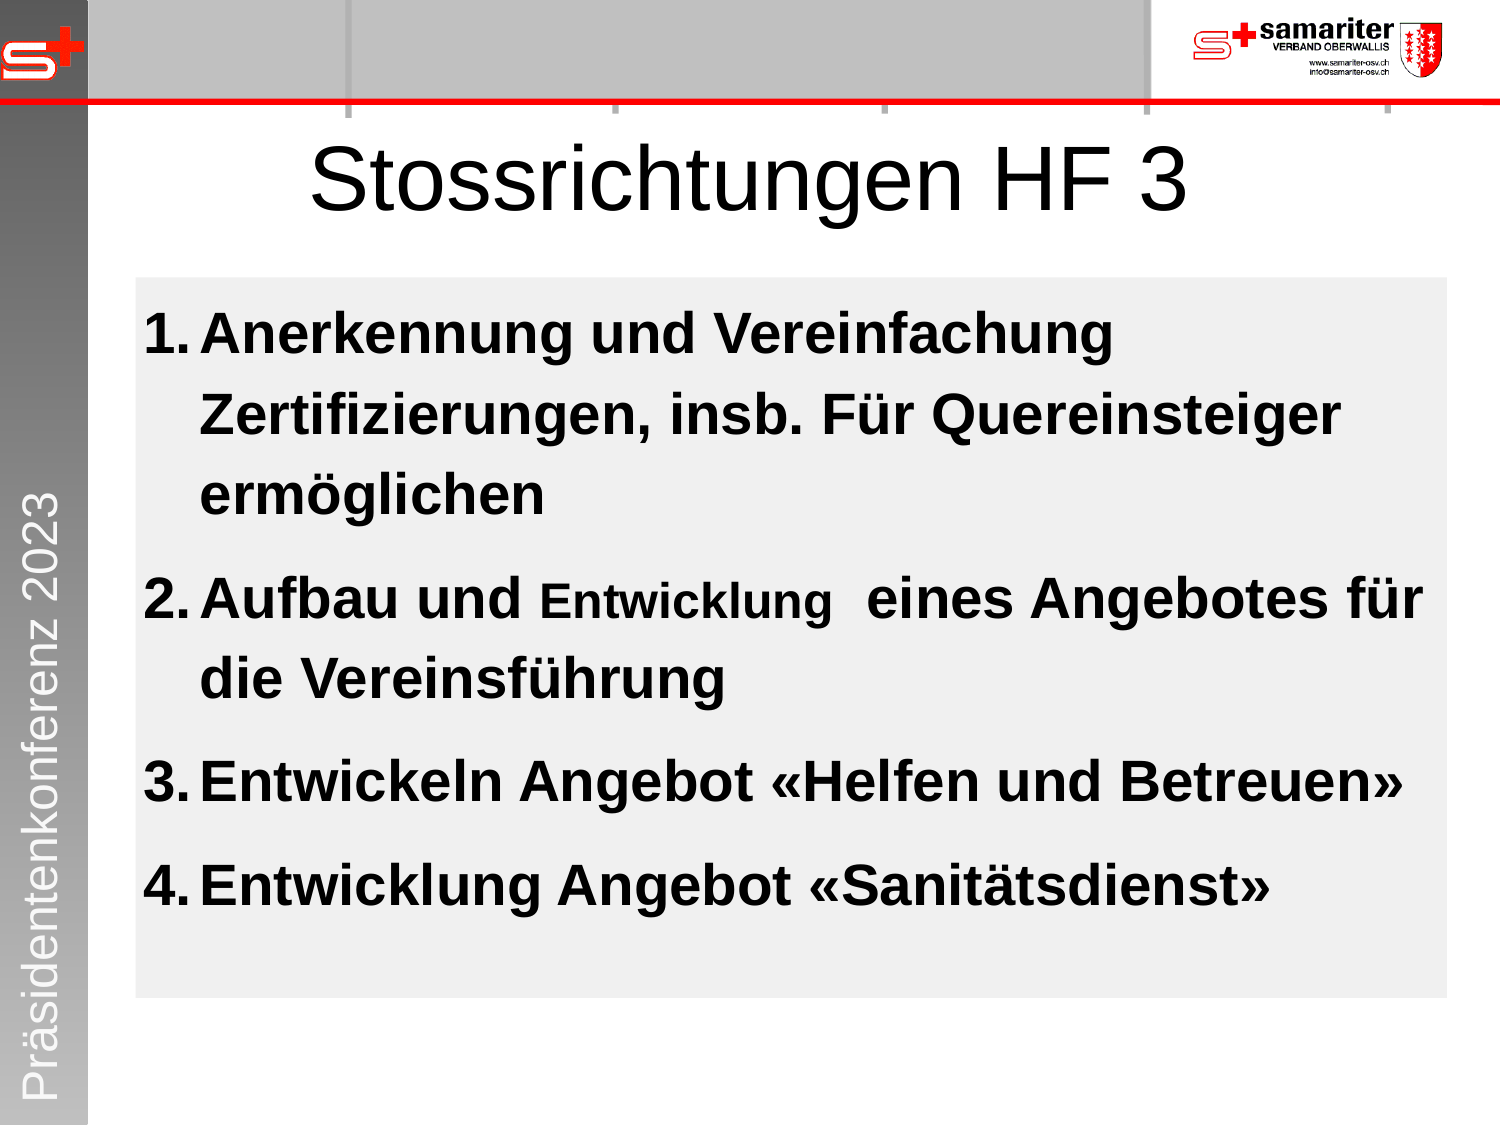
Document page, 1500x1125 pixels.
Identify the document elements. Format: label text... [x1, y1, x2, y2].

picture [1165, 2, 1471, 93]
text_box Anerkennung und Vereinfachung Zertifizierungen, insb. Für Quereinsteiger ermöglichen Aufbau und Entwicklung eines Angebotes für die Vereinsführung Entwickeln Angebot «Helfen und Betreuen» Entwicklung Angebot «Sanitätsdienst» [135, 277, 1447, 998]
picture [0, 24, 87, 81]
title Stossrichtungen HF 3 [103, 111, 1397, 278]
